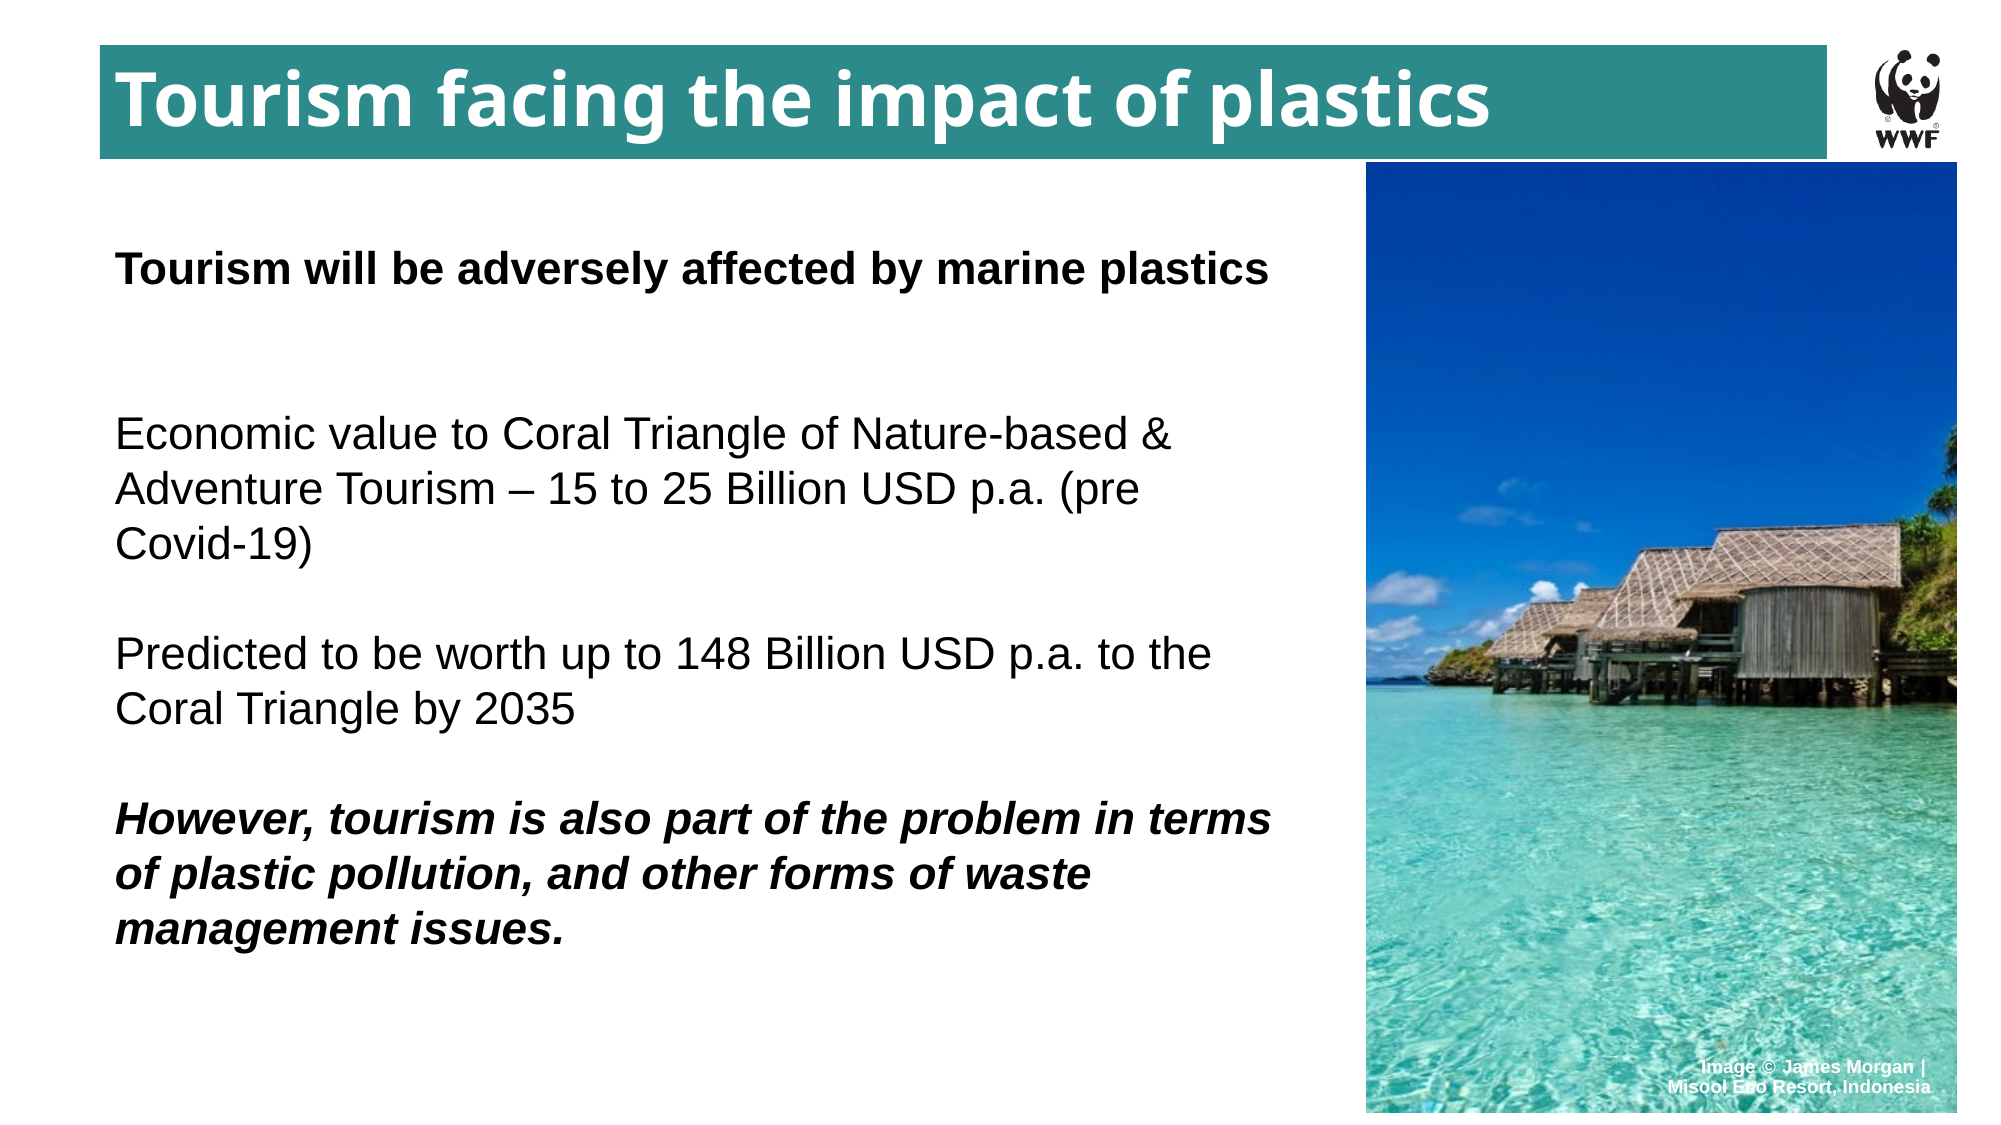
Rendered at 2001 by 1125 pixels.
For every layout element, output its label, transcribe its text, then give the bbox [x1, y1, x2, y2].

title Tourism facing the impact of plastics [99, 45, 1827, 159]
picture [1366, 162, 1957, 1113]
text_box Image © James Morgan | Misool Eco Resort, Indonesia [1590, 1113, 1931, 1120]
text_box Tourism will be adversely affected by marine plastics Economic value to Coral Triangle of Nature-based & Adventure Tourism – 15 to 25 Billion USD p.a. (pre Covid-19) Predicted to be worth up to 148 Billion USD p.a. to the Coral Triangle by 2035 However, tourism is also part of the problem in terms of plastic pollution, and other forms of waste management issues. [99, 158, 1297, 961]
